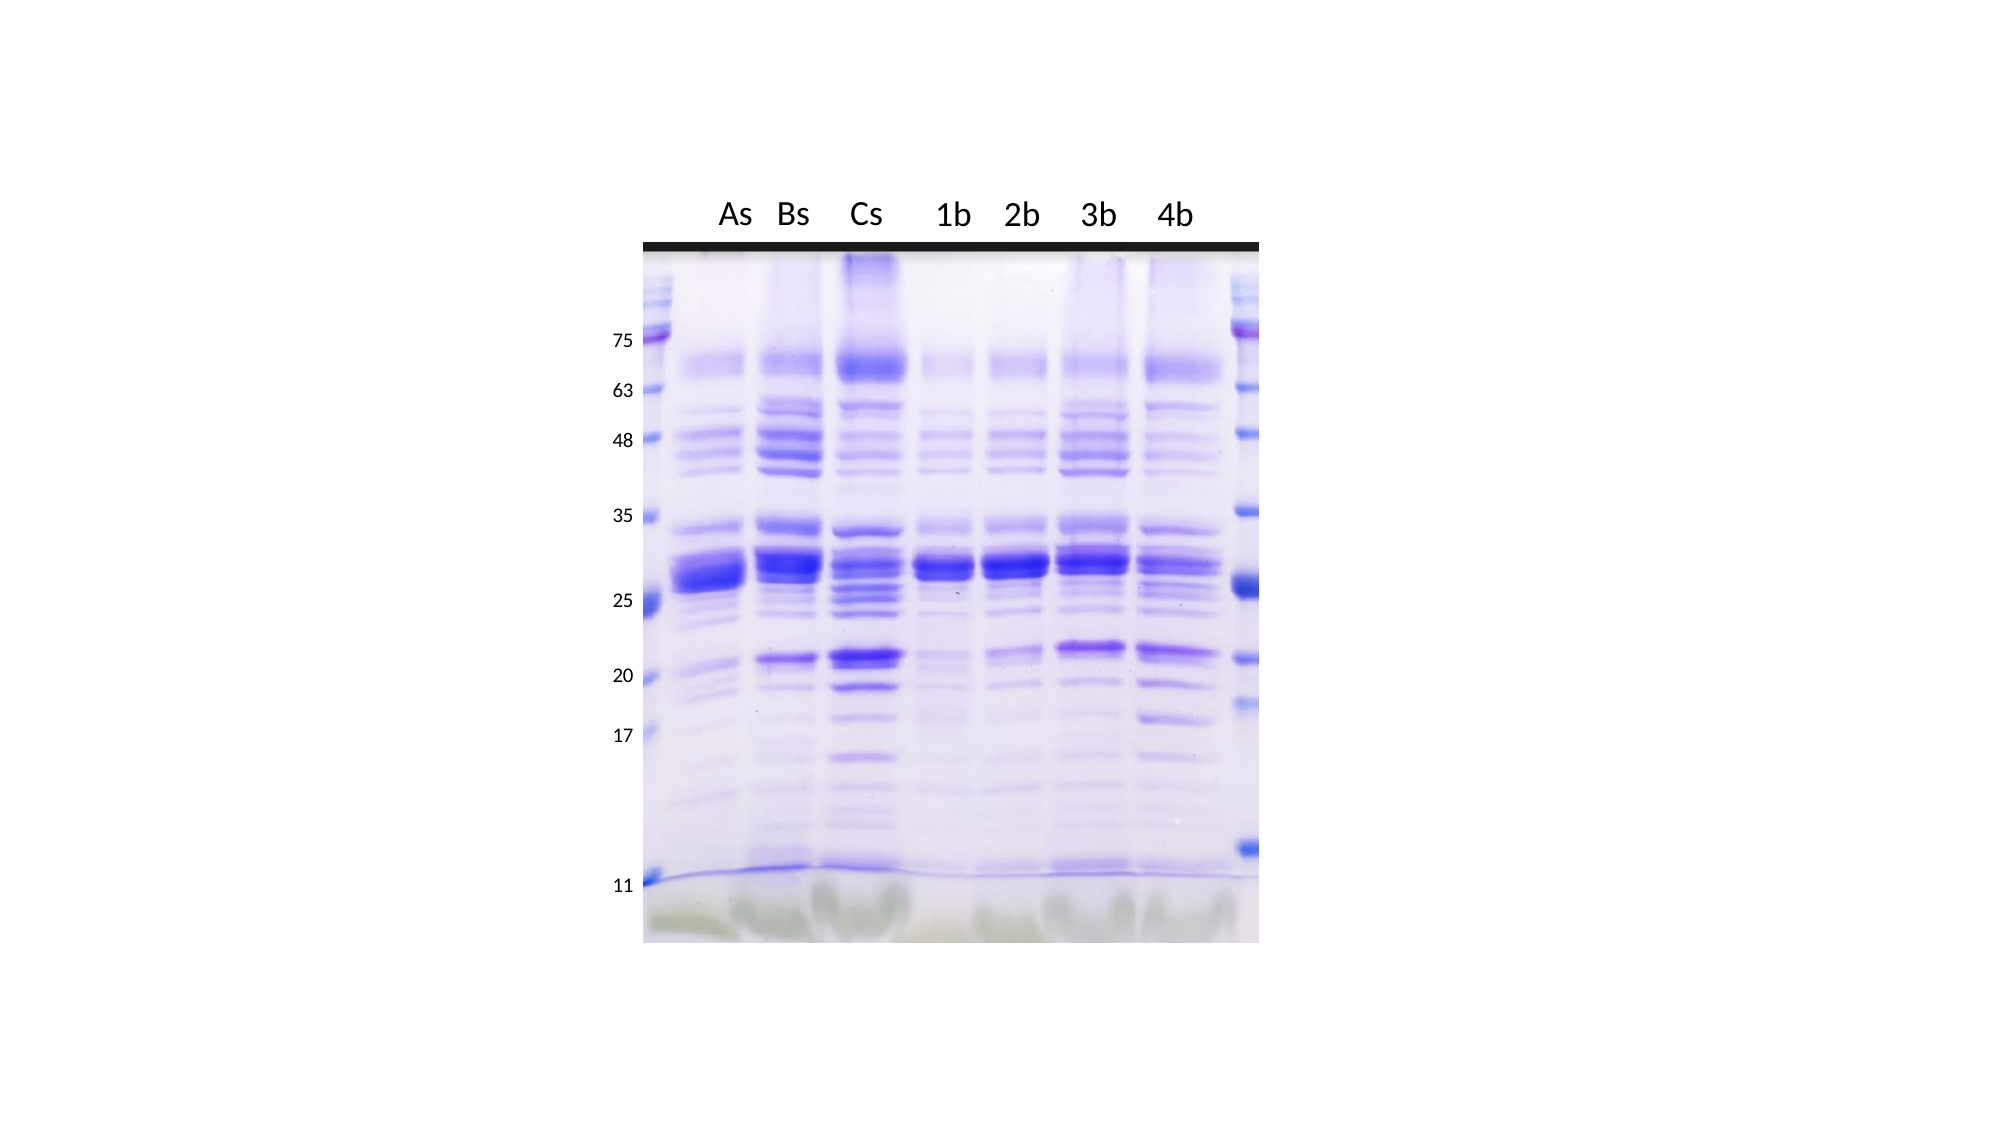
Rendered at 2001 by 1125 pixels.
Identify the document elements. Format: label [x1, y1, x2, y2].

text_box [597, 182, 1259, 943]
